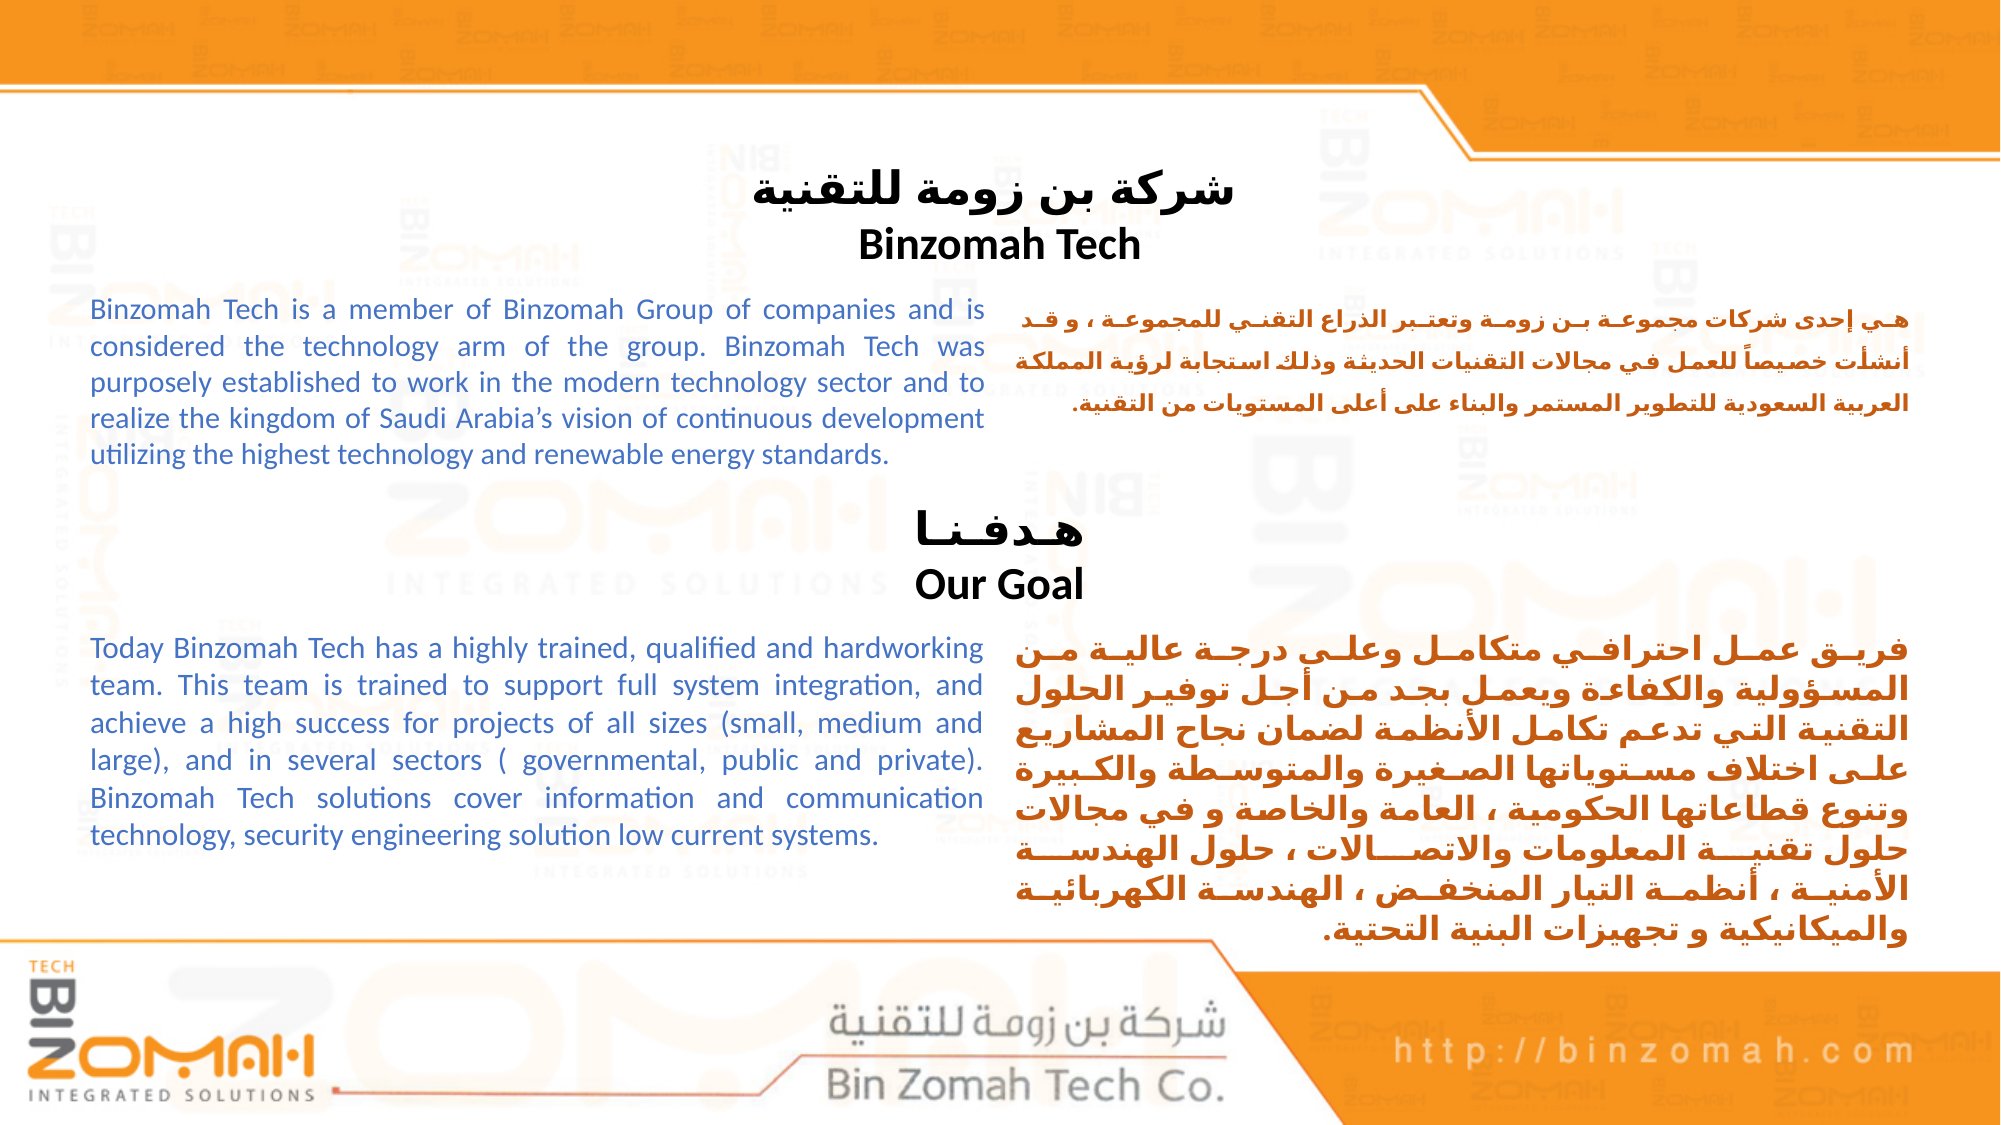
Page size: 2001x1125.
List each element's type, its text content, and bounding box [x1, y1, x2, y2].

text_box هي إحدى شركات مجموعة بن زومة وتعتبر الذراع التقني للمجموعة ، و قد أنشأت خصيصاً للعمل في مجالات التقنيات الحديثة وذلك استجابة لرؤية المملكة العربية السعودية للتطوير المستمر والبناء على أعلى المستويات من التقنية. [1000, 282, 1925, 454]
text_box Binzomah Tech is a member of Binzomah Group of companies and is considered the technology arm of the group. Binzomah Tech was purposely established to work in the modern technology sector and to realize the kingdom of Saudi Arabia’s vision of continuous development utilizing the highest technology and renewable energy standards. [75, 282, 1000, 479]
text_box فريق عمل احترافي متكامل وعلى درجة عالية من المسؤولية والكفاءة ويعمل بجد من أجل توفير الحلول التقنية التي تدعم تكامل الأنظمة لضمان نجاح المشاريع على اختلاف مستوياتها الصغيرة والمتوسطة والكبيرة وتنوع قطاعاتها الحكومية ، العامة والخاصة و في مجالات حلول تقنية المعلومات والاتصالات ، حلول الهندسة الأمنية ، أنظمة التيار المنخفض ، الهندسة الكهربائية والميكانيكية و تجهيزات البنية التحتية. [999, 620, 1925, 955]
picture [0, 0, 2001, 1125]
text_box شركة بن زومة للتقنية Binzomah Tech [736, 151, 1264, 276]
text_box Today Binzomah Tech has a highly trained, qualified and hardworking team. This team is trained to support full system integration, and achieve a high success for projects of all sizes (small, medium and large), and in several sectors ( governmental, public and private). Binzomah Tech solutions cover information and communication technology, security engineering solution low current systems. [75, 619, 1000, 860]
text_box هـدفـنـا Our Goal [899, 491, 1101, 617]
